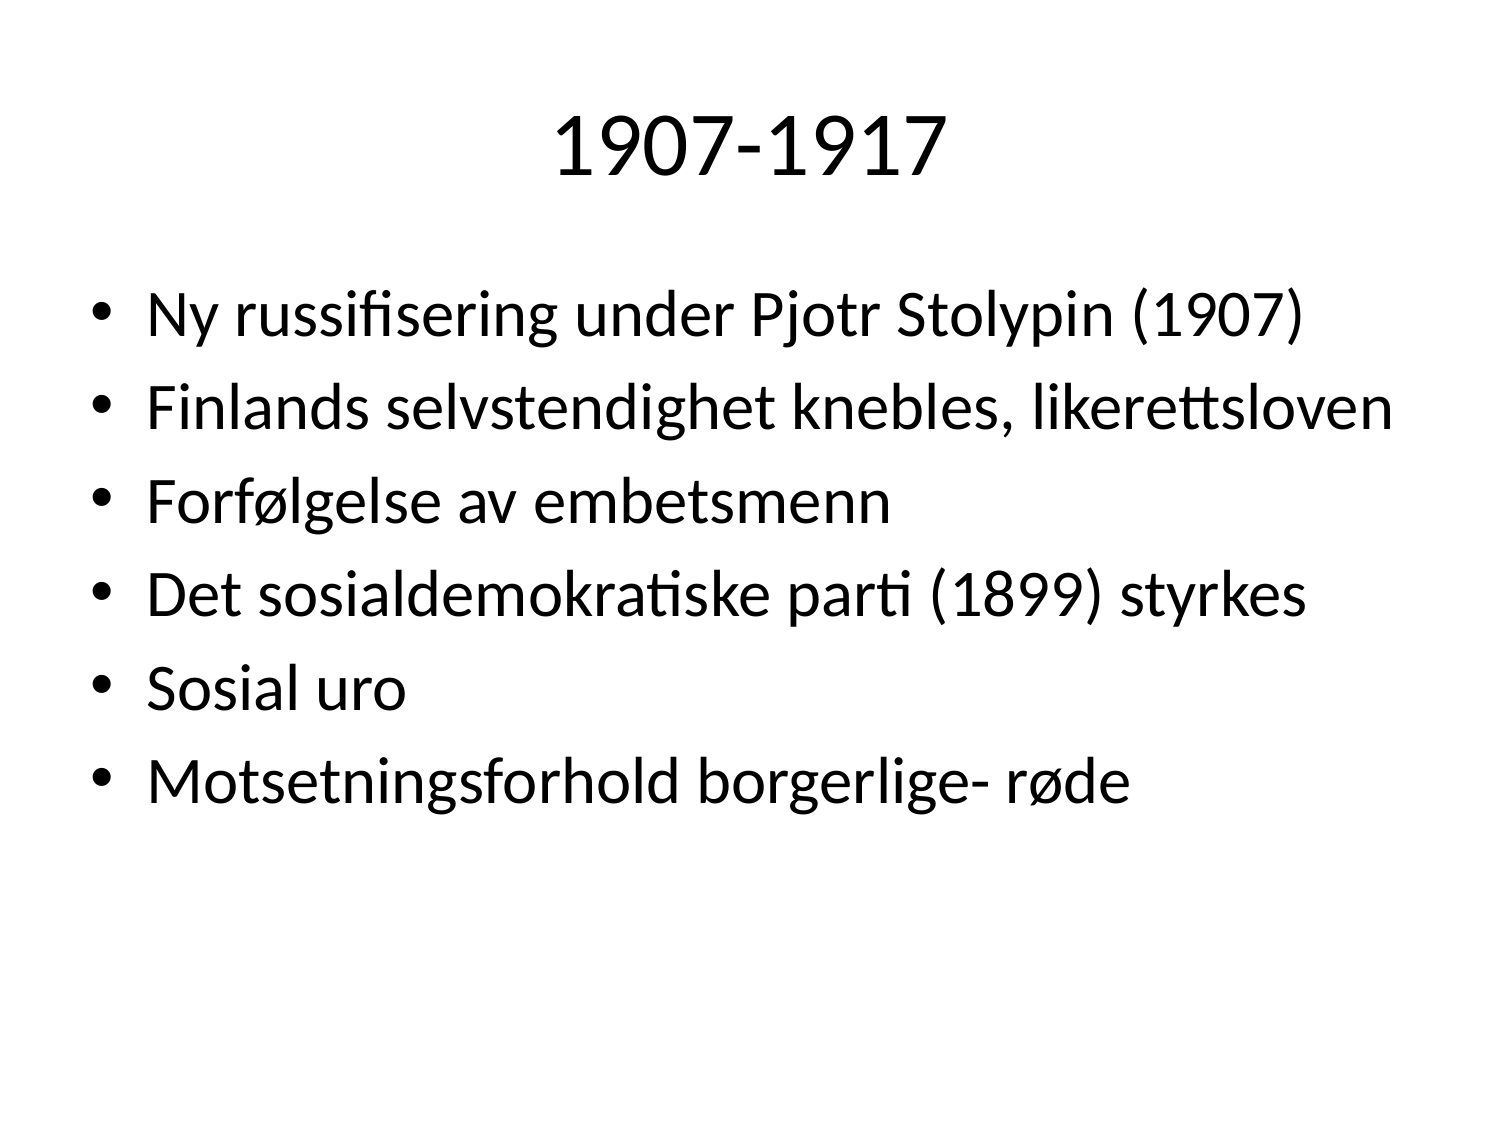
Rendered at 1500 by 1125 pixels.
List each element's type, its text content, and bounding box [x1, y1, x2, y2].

list Ny russifisering under Pjotr Stolypin (1907) Finlands selvstendighet knebles, likerettsloven Forfølgelse av embetsmenn Det sosialdemokratiske parti (1899) styrkes Sosial uro Motsetningsforhold borgerlige- røde [75, 262, 1425, 1005]
title 1907-1917 [75, 45, 1425, 233]
